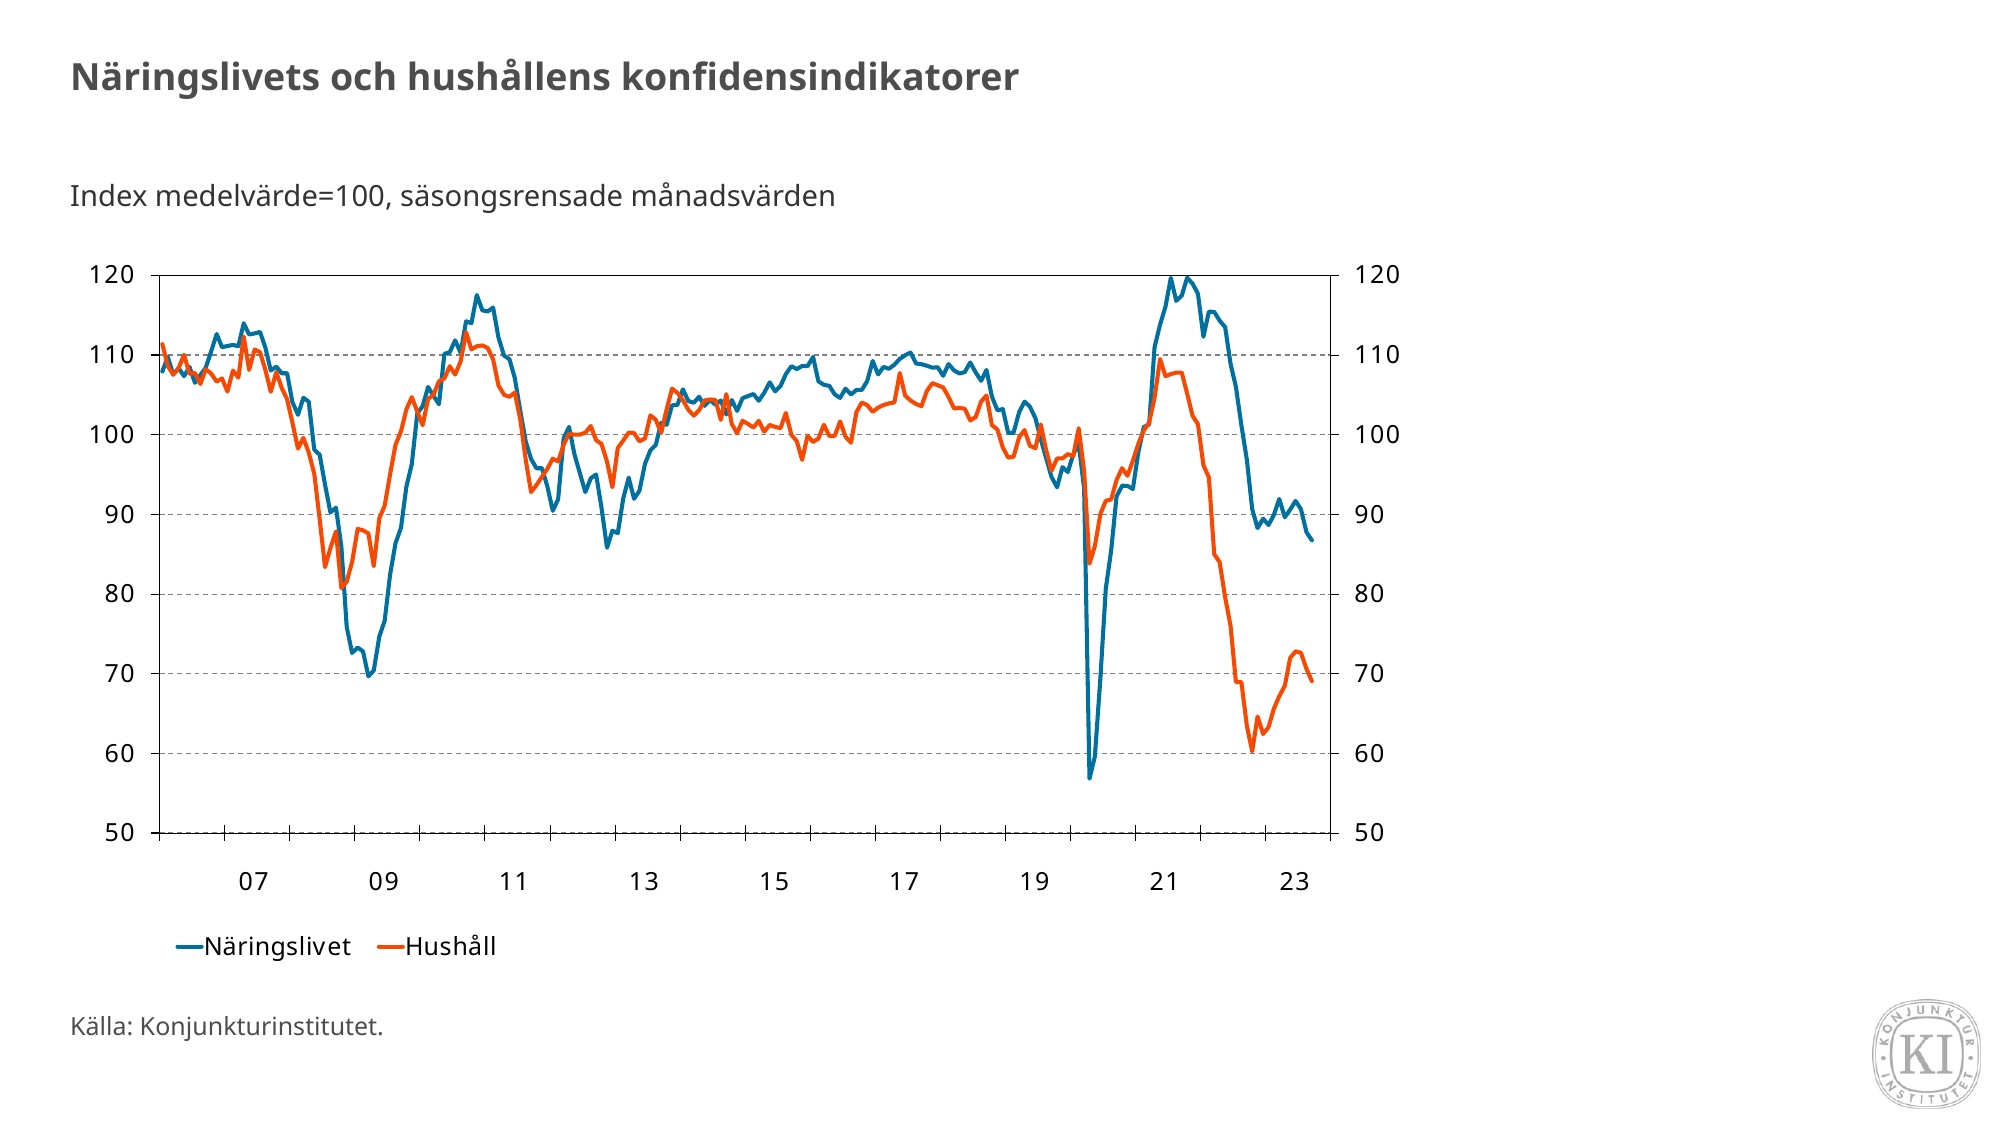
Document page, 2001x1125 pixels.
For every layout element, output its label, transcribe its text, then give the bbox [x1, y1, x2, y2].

list Index medelvärde=100, säsongsrensade månadsvärden [55, 137, 1476, 220]
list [72, 249, 1491, 984]
subtitle Källa: Konjunkturinstitutet. [55, 1003, 1476, 1106]
title Näringslivets och hushållens konfidensindikatorer [55, 45, 1476, 128]
picture [1872, 999, 1981, 1109]
